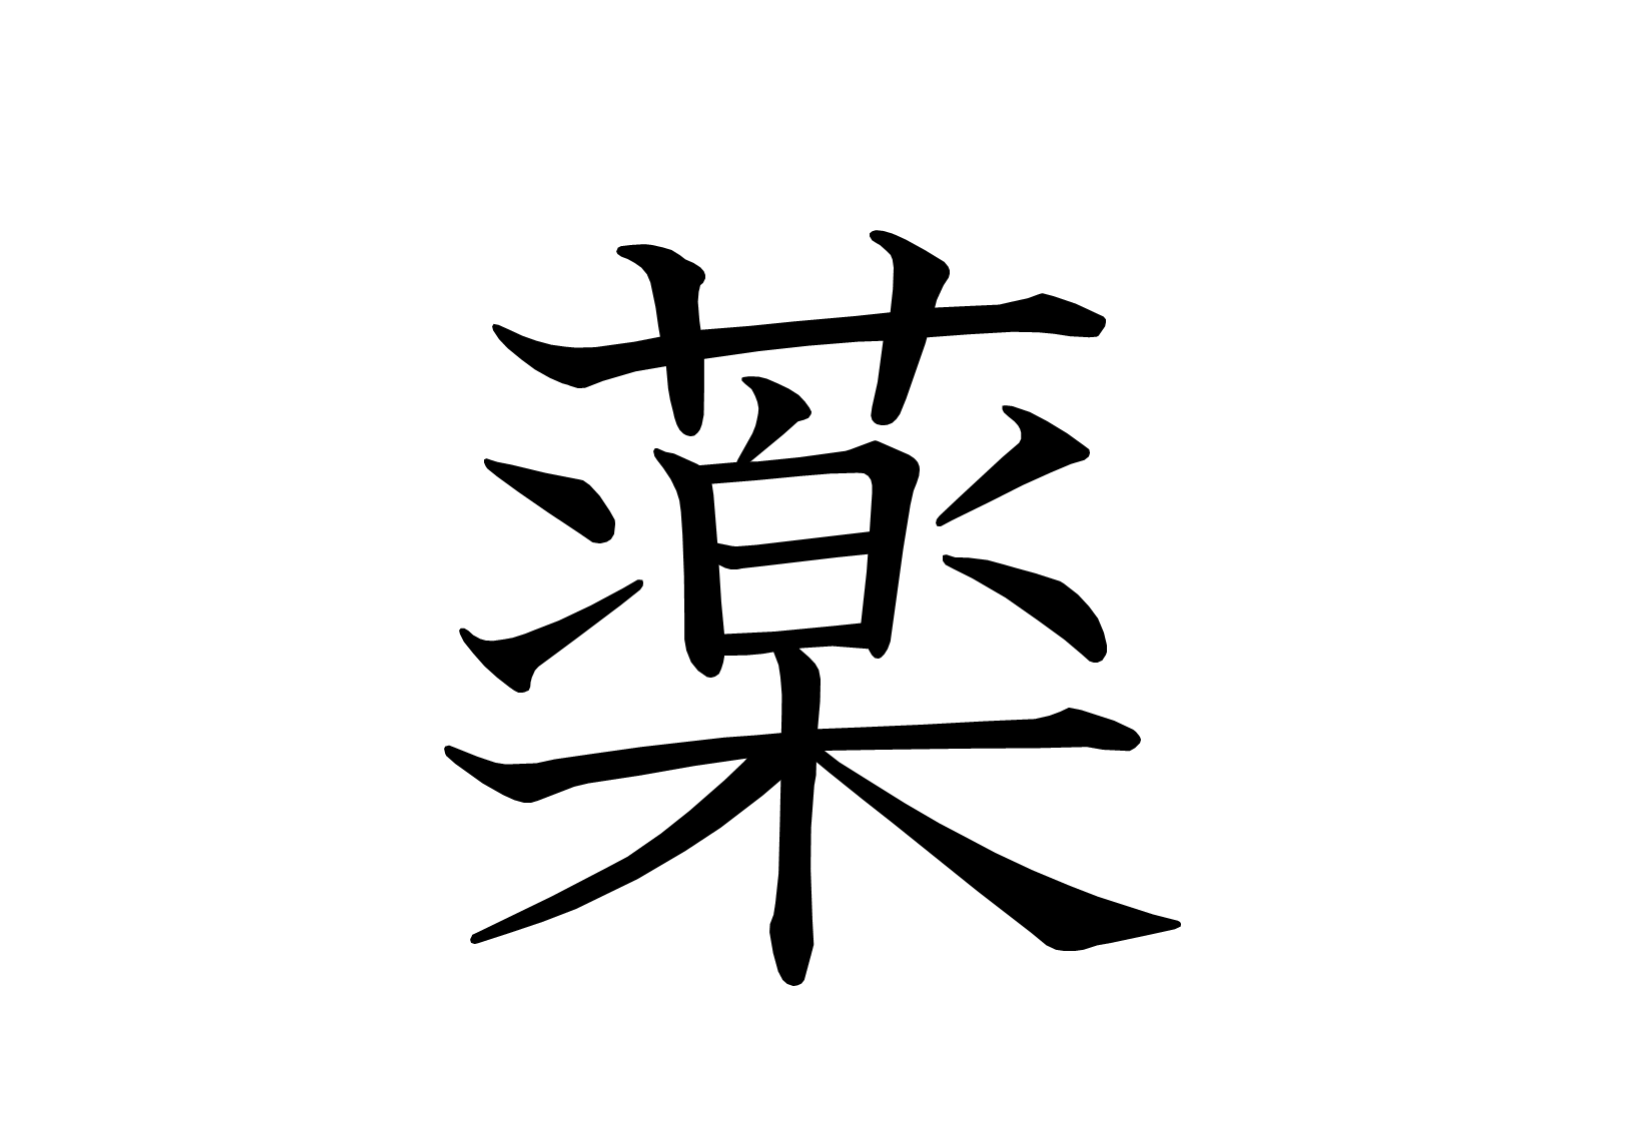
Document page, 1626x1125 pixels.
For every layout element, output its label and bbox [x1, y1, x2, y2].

picture [444, 229, 1181, 986]
